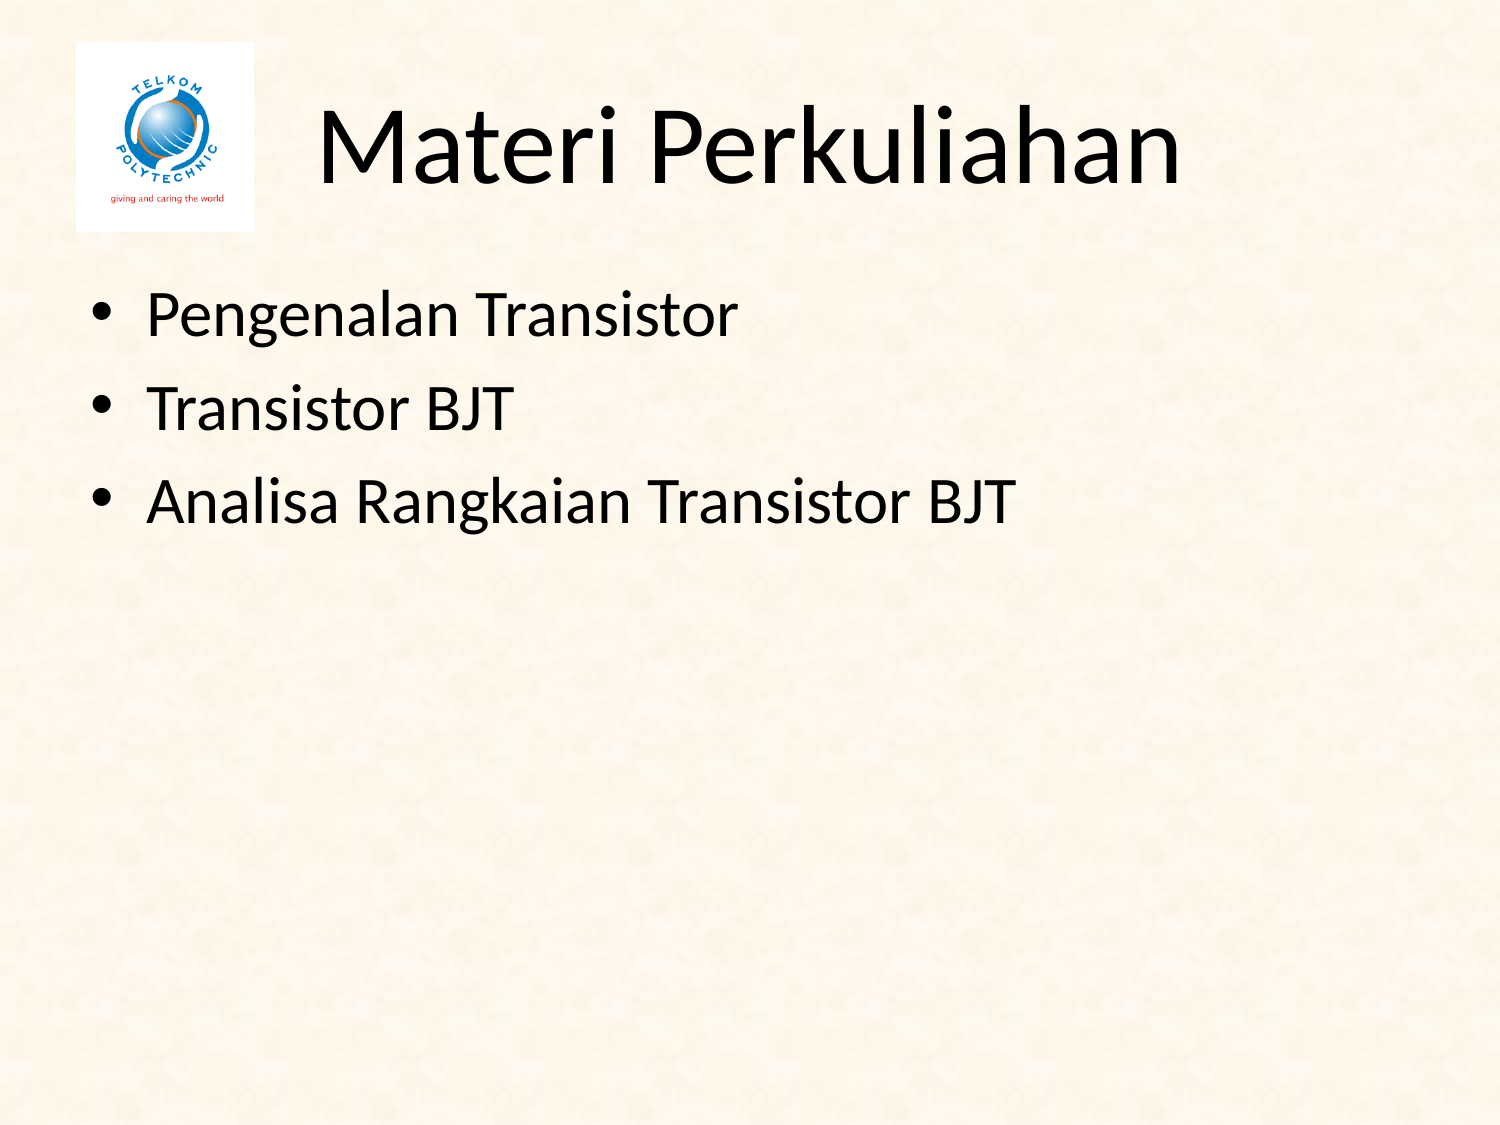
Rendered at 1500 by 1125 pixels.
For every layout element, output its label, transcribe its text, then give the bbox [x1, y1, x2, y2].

title Materi Perkuliahan [256, 45, 1425, 233]
picture [76, 42, 254, 232]
list Pengenalan Transistor Transistor BJT Analisa Rangkaian Transistor BJT [75, 262, 1425, 1005]
